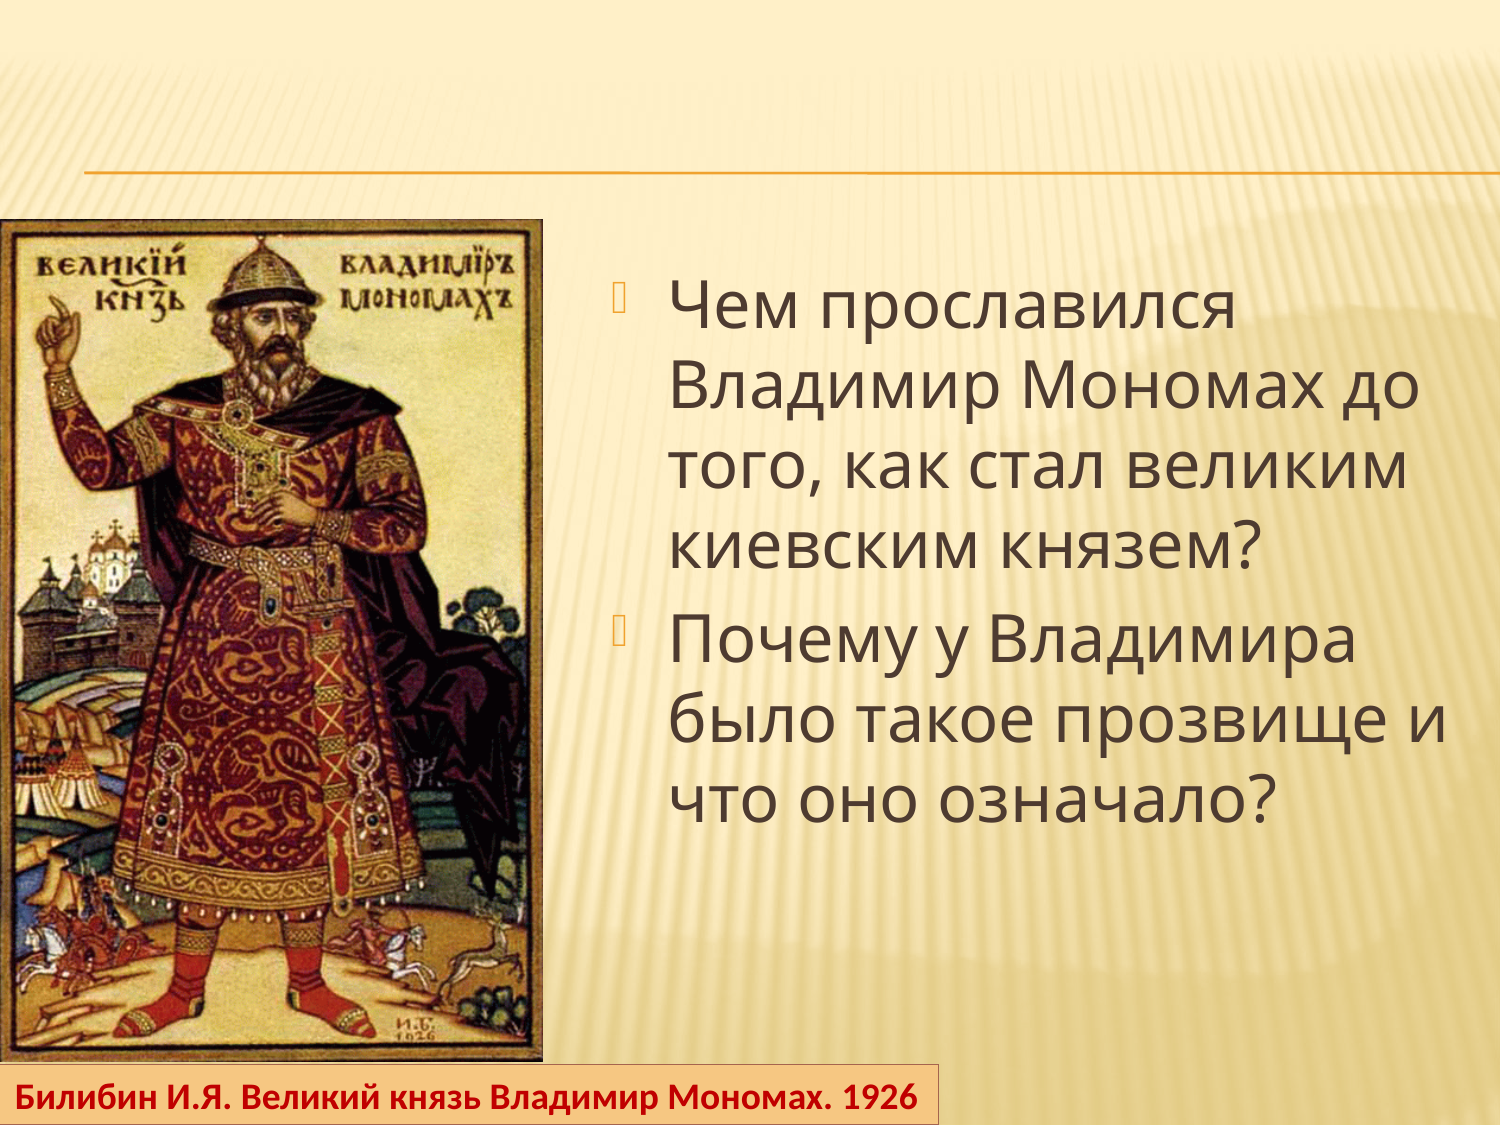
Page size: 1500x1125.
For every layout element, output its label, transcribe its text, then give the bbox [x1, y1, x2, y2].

list Чем прославился Владимир Мономах до того, как стал великим киевским князем? Почему у Владимира было такое прозвище и что оно означало? [596, 254, 1475, 998]
text_box Билибин И.Я. Великий князь Владимир Мономах. 1926 [0, 1064, 939, 1125]
picture [0, 219, 543, 1063]
